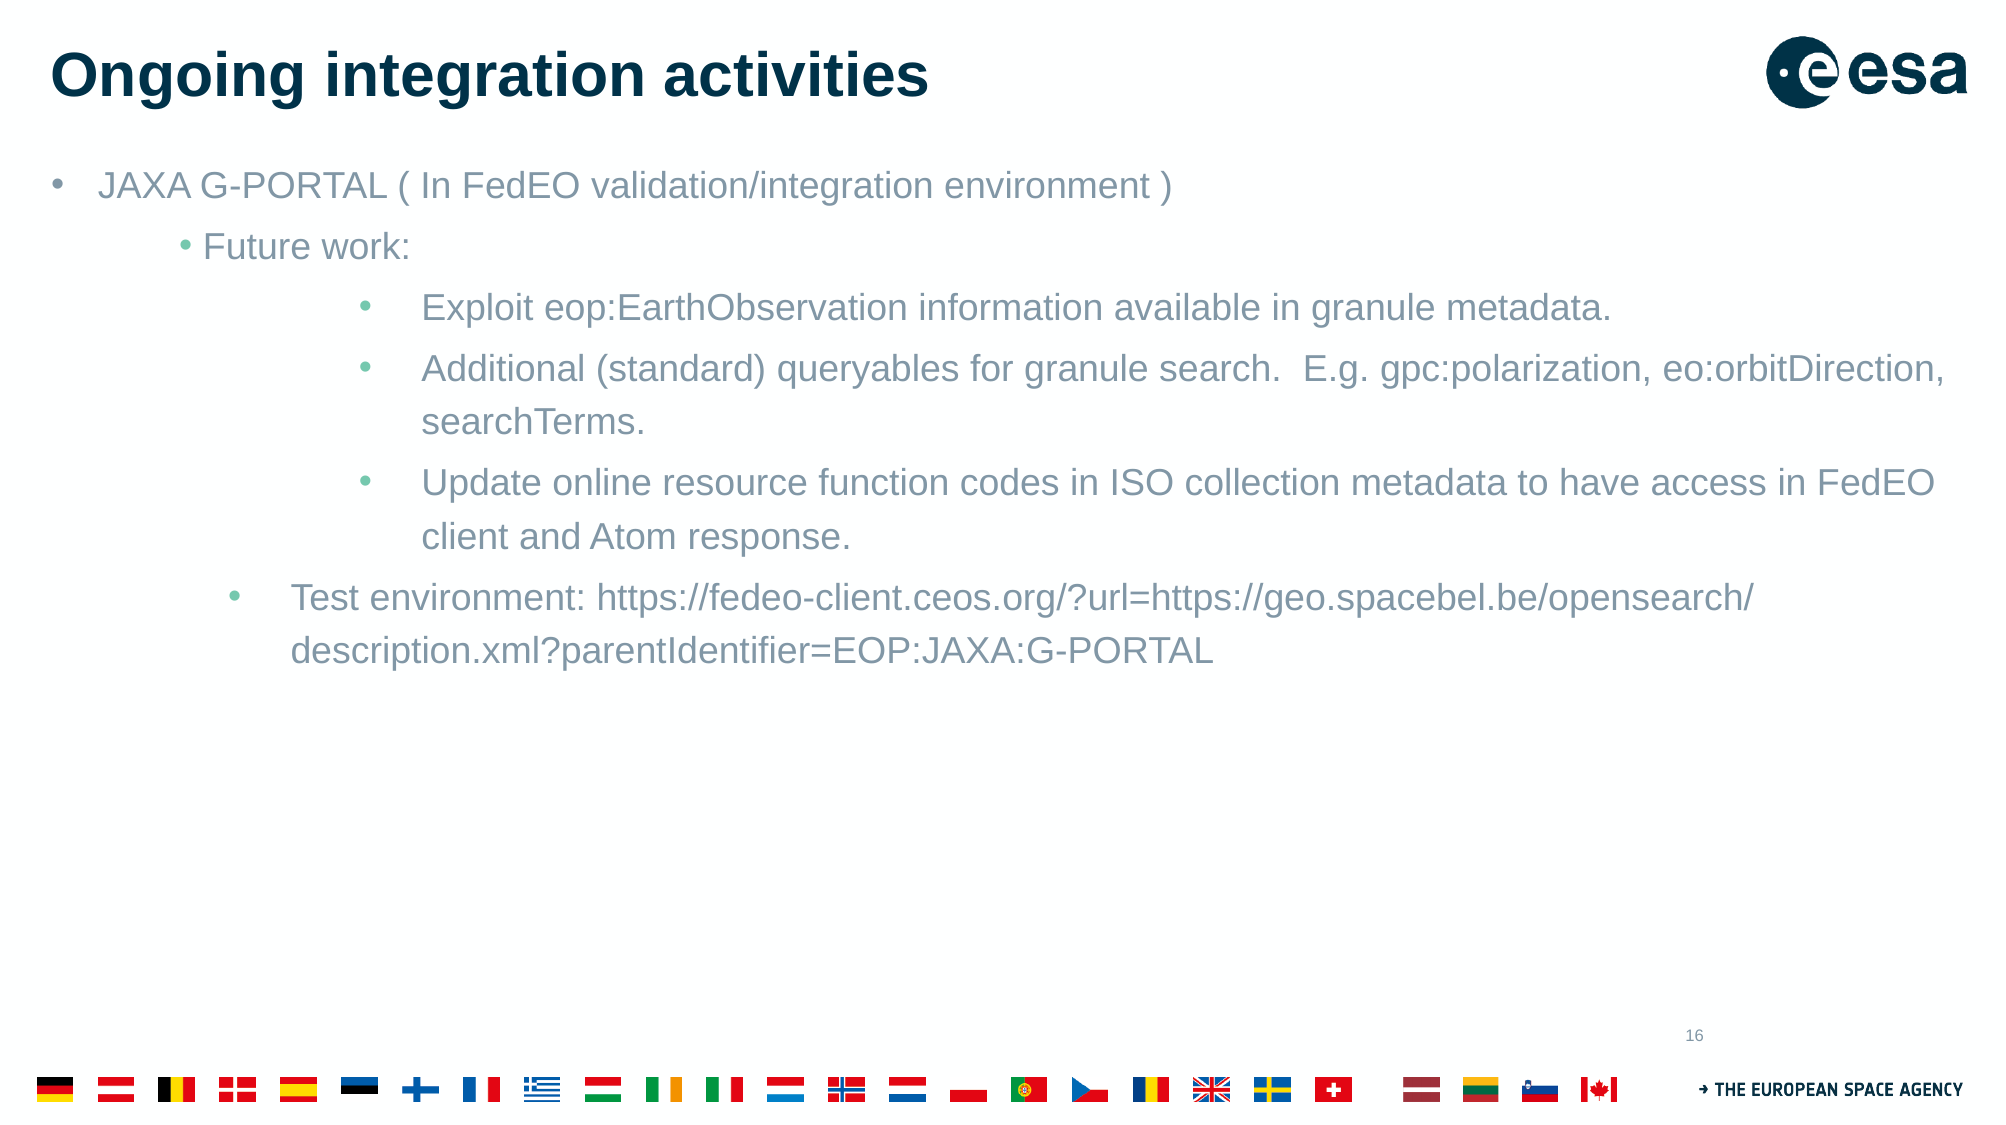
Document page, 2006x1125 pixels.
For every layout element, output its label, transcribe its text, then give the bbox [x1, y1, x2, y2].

picture [1011, 1077, 1047, 1102]
picture [1403, 1077, 1440, 1102]
picture [158, 1077, 195, 1102]
picture [37, 1077, 73, 1102]
picture [524, 1077, 560, 1102]
picture [402, 1077, 439, 1102]
picture [280, 1077, 317, 1102]
picture [1694, 0, 2006, 180]
picture [706, 1077, 743, 1102]
picture [950, 1077, 987, 1102]
picture [1315, 1077, 1352, 1102]
picture [1254, 1077, 1291, 1102]
picture [646, 1077, 682, 1102]
picture [1696, 1080, 1966, 1098]
picture [341, 1077, 378, 1102]
picture [98, 1077, 134, 1102]
picture [767, 1077, 804, 1102]
title Ongoing integration activities [35, 25, 1694, 119]
picture [1522, 1077, 1558, 1102]
picture [219, 1077, 256, 1102]
picture [1072, 1077, 1108, 1102]
list JAXA G-PORTAL ( In FedEO validation/integration environment ) Future work: Exploit eop:EarthObservation information available in granule metadata. Additional (standard) queryables for granule search. E.g. gpc:polarization, eo:orbitDirection, searchTerms. Update online resource function codes in ISO collection metadata to have access in FedEO client and Atom response. Test environment: https://fedeo-client.ceos.org/?url=https://geo.spacebel.be/opensearch/description.xml?parentIdentifier=EOP:JAXA:G-PORTAL [36, 144, 1966, 1019]
picture [889, 1077, 926, 1102]
picture [463, 1077, 500, 1102]
picture [1133, 1077, 1169, 1102]
picture [585, 1077, 621, 1102]
picture [828, 1077, 865, 1102]
picture [1581, 1077, 1617, 1102]
picture [1193, 1077, 1230, 1102]
